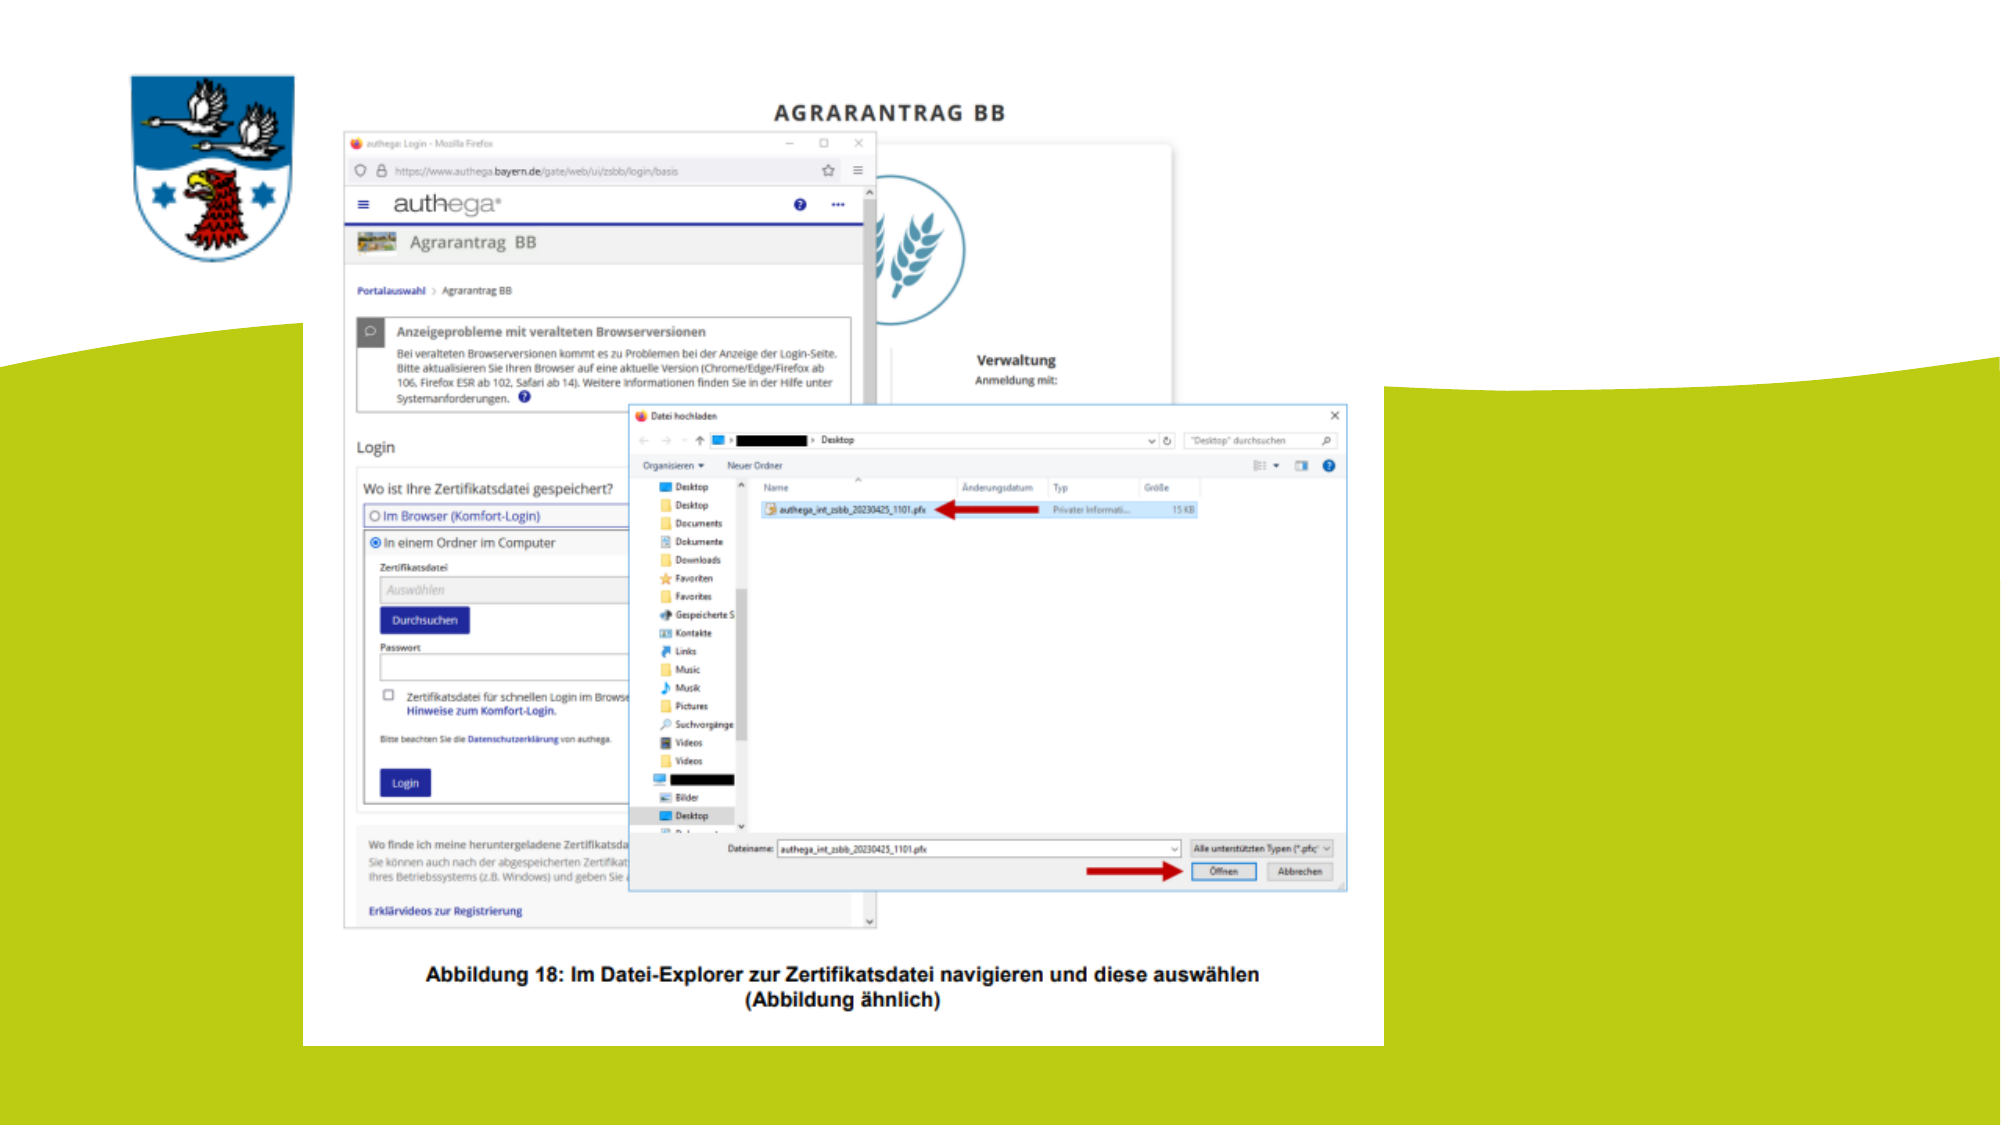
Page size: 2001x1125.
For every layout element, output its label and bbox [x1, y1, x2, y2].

picture [303, 82, 1384, 1046]
